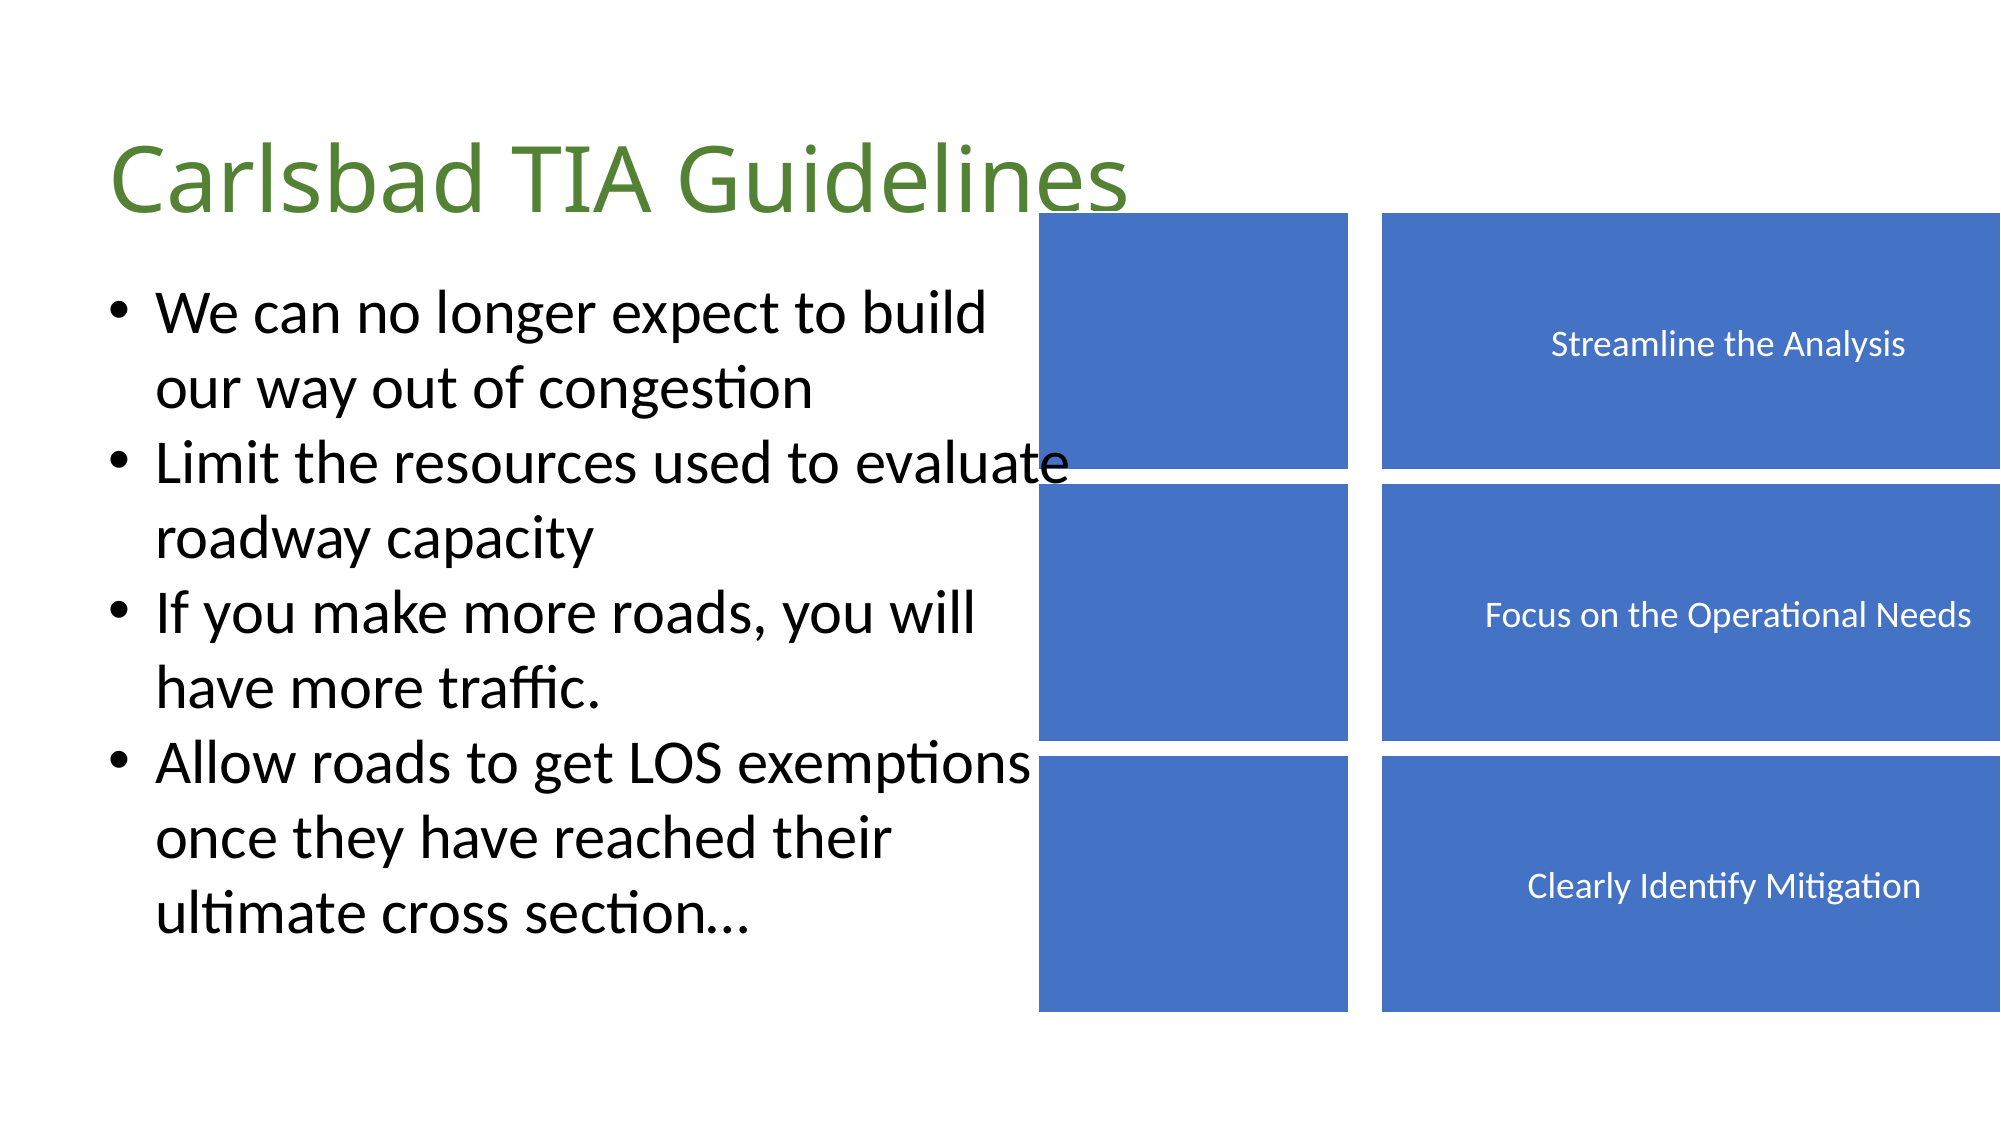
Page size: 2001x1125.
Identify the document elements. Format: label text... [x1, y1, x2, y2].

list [1037, 211, 2000, 1014]
text_box We can no longer expect to build our way out of congestion Limit the resources used to evaluate roadway capacity If you make more roads, you will have more traffic. Allow roads to get LOS exemptions once they have reached their ultimate cross section… [93, 264, 1037, 954]
title Carlsbad TIA Guidelines [93, 73, 1819, 264]
